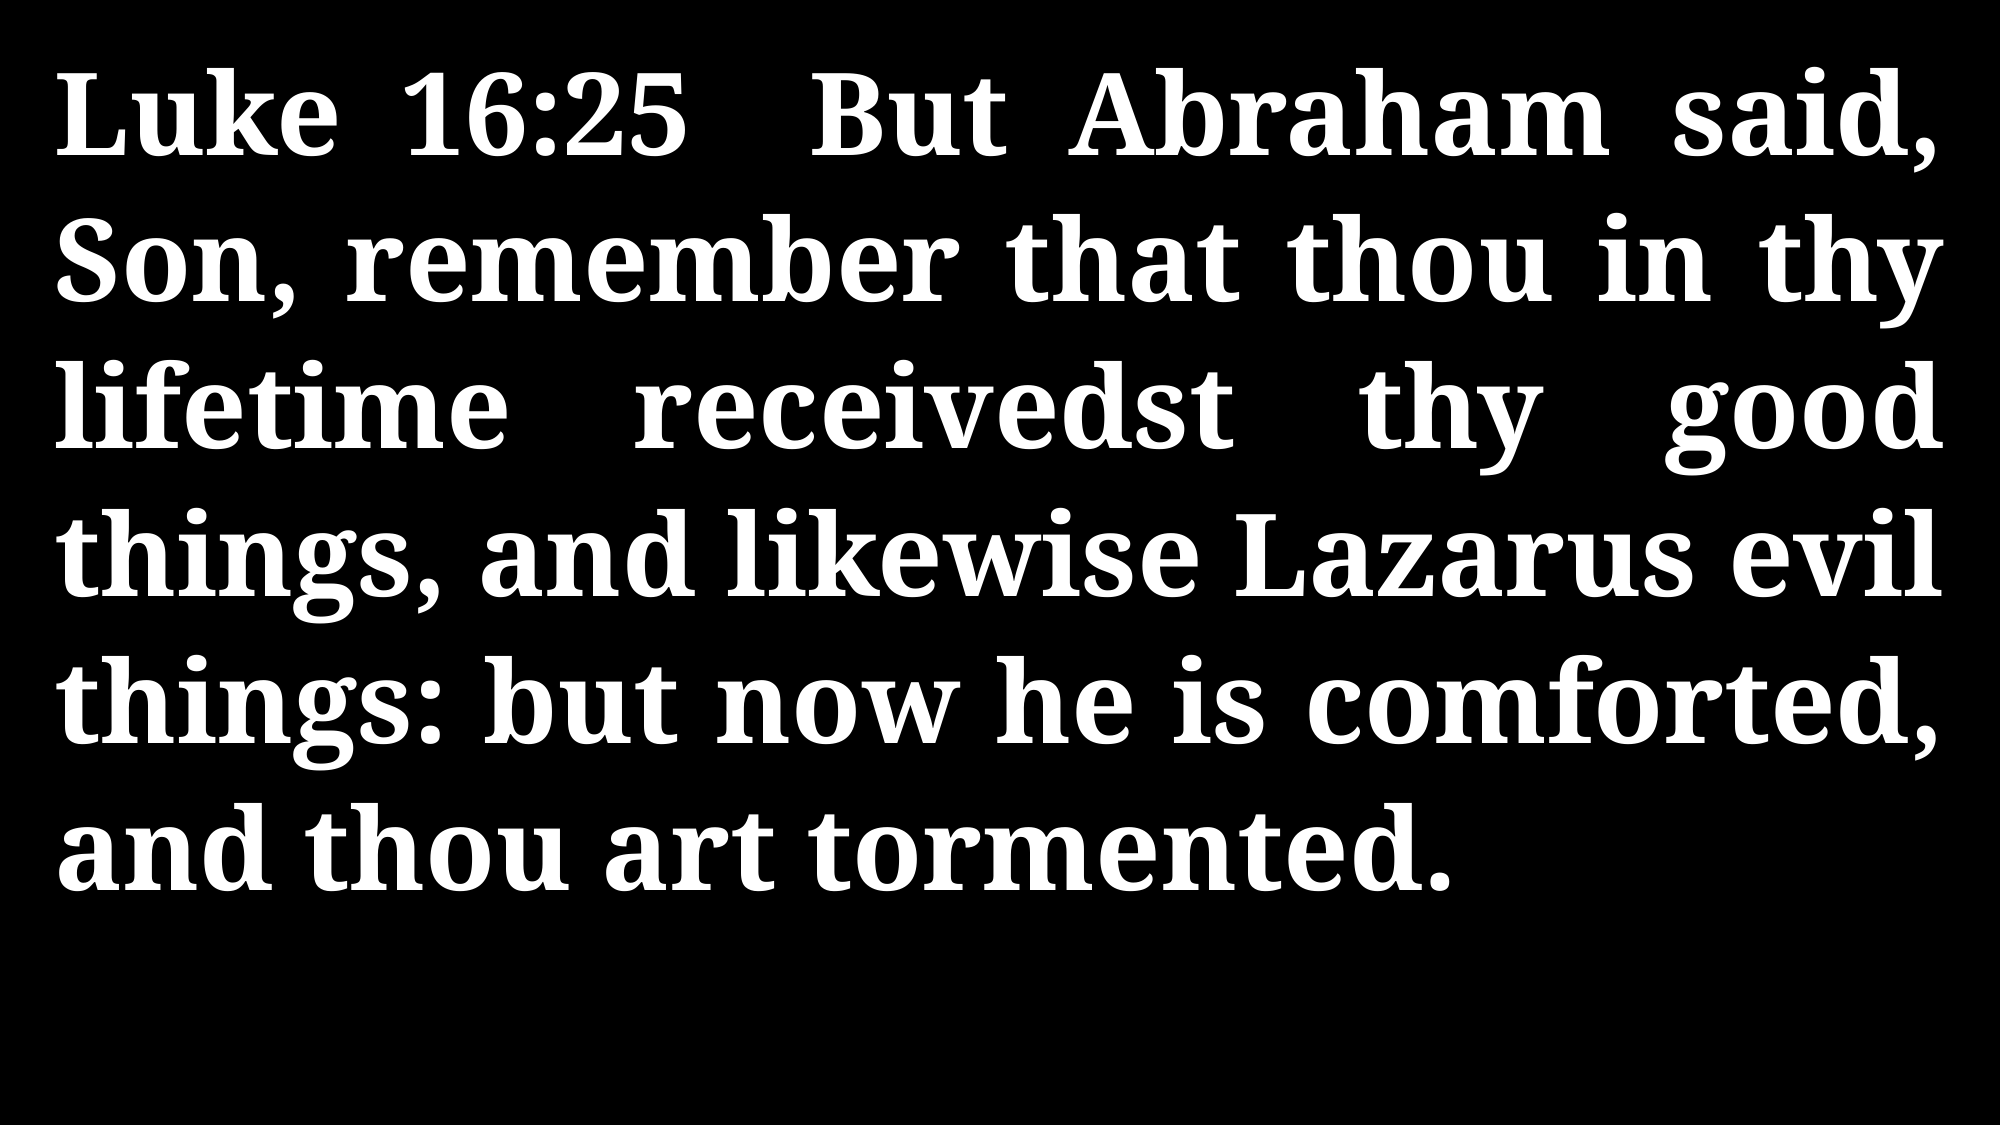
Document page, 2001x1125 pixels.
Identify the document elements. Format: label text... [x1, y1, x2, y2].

text_box Luke 16:25 But Abraham said, Son, remember that thou in thy lifetime receivedst thy good things, and likewise Lazarus evil things: but now he is comforted, and thou art tormented. [39, 23, 1961, 921]
